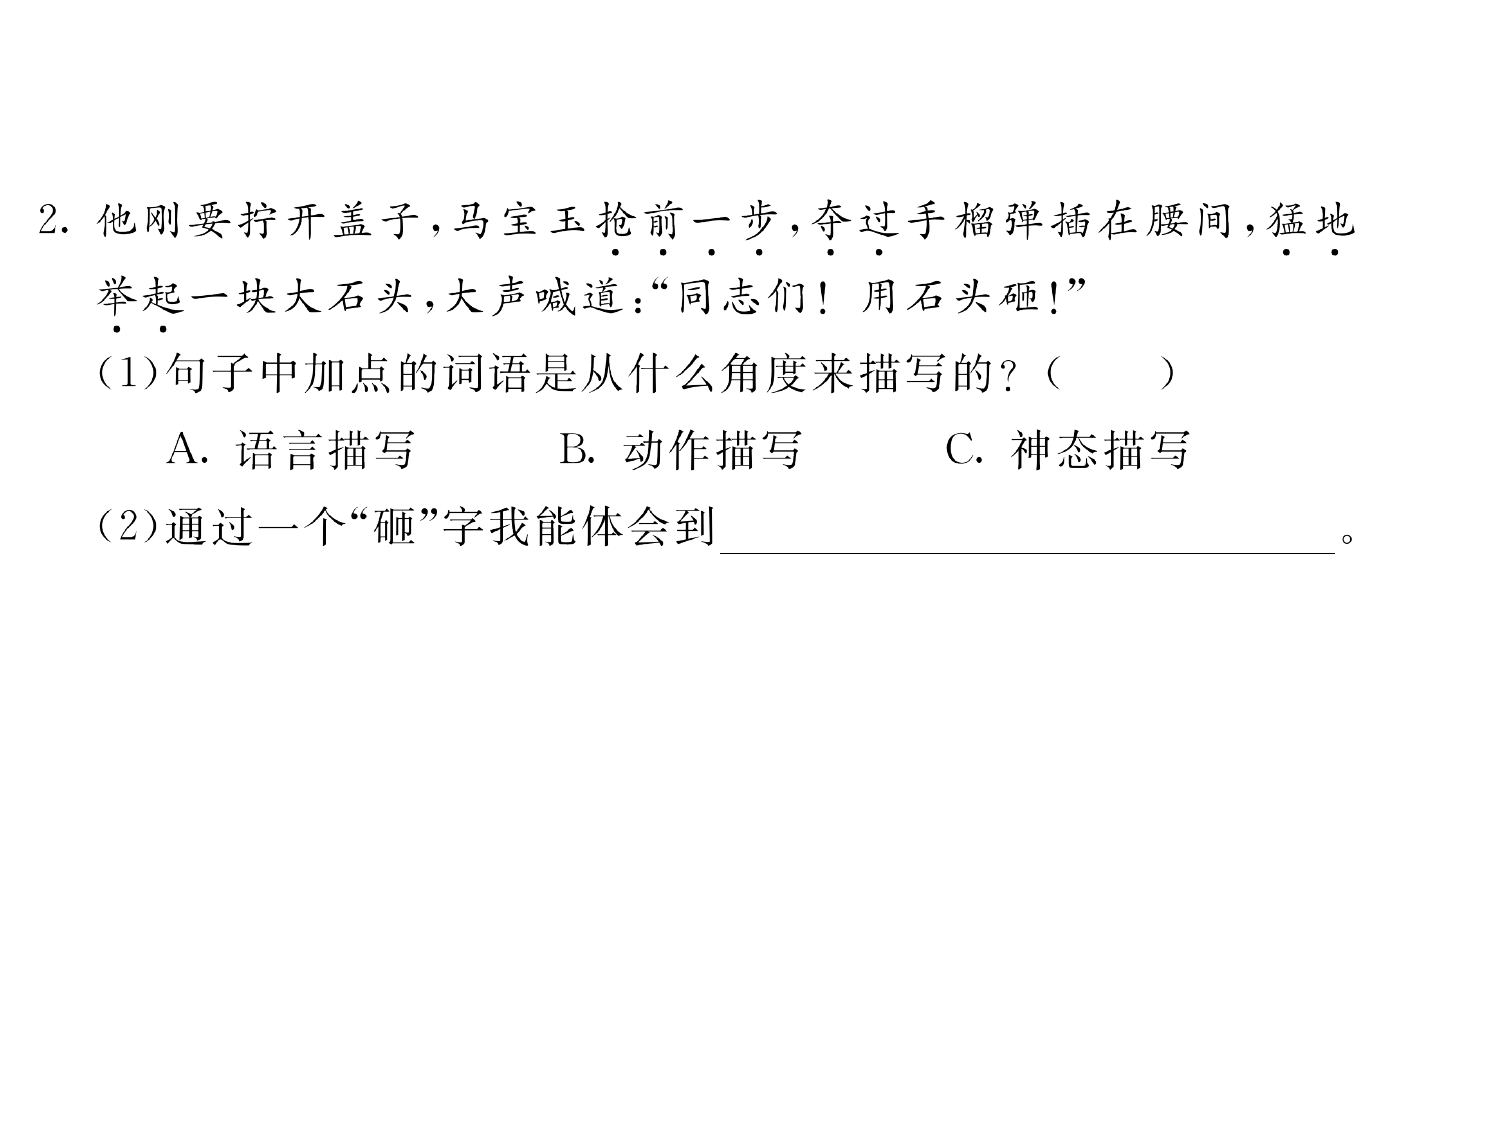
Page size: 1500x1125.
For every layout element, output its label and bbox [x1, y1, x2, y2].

picture [35, 177, 1453, 565]
